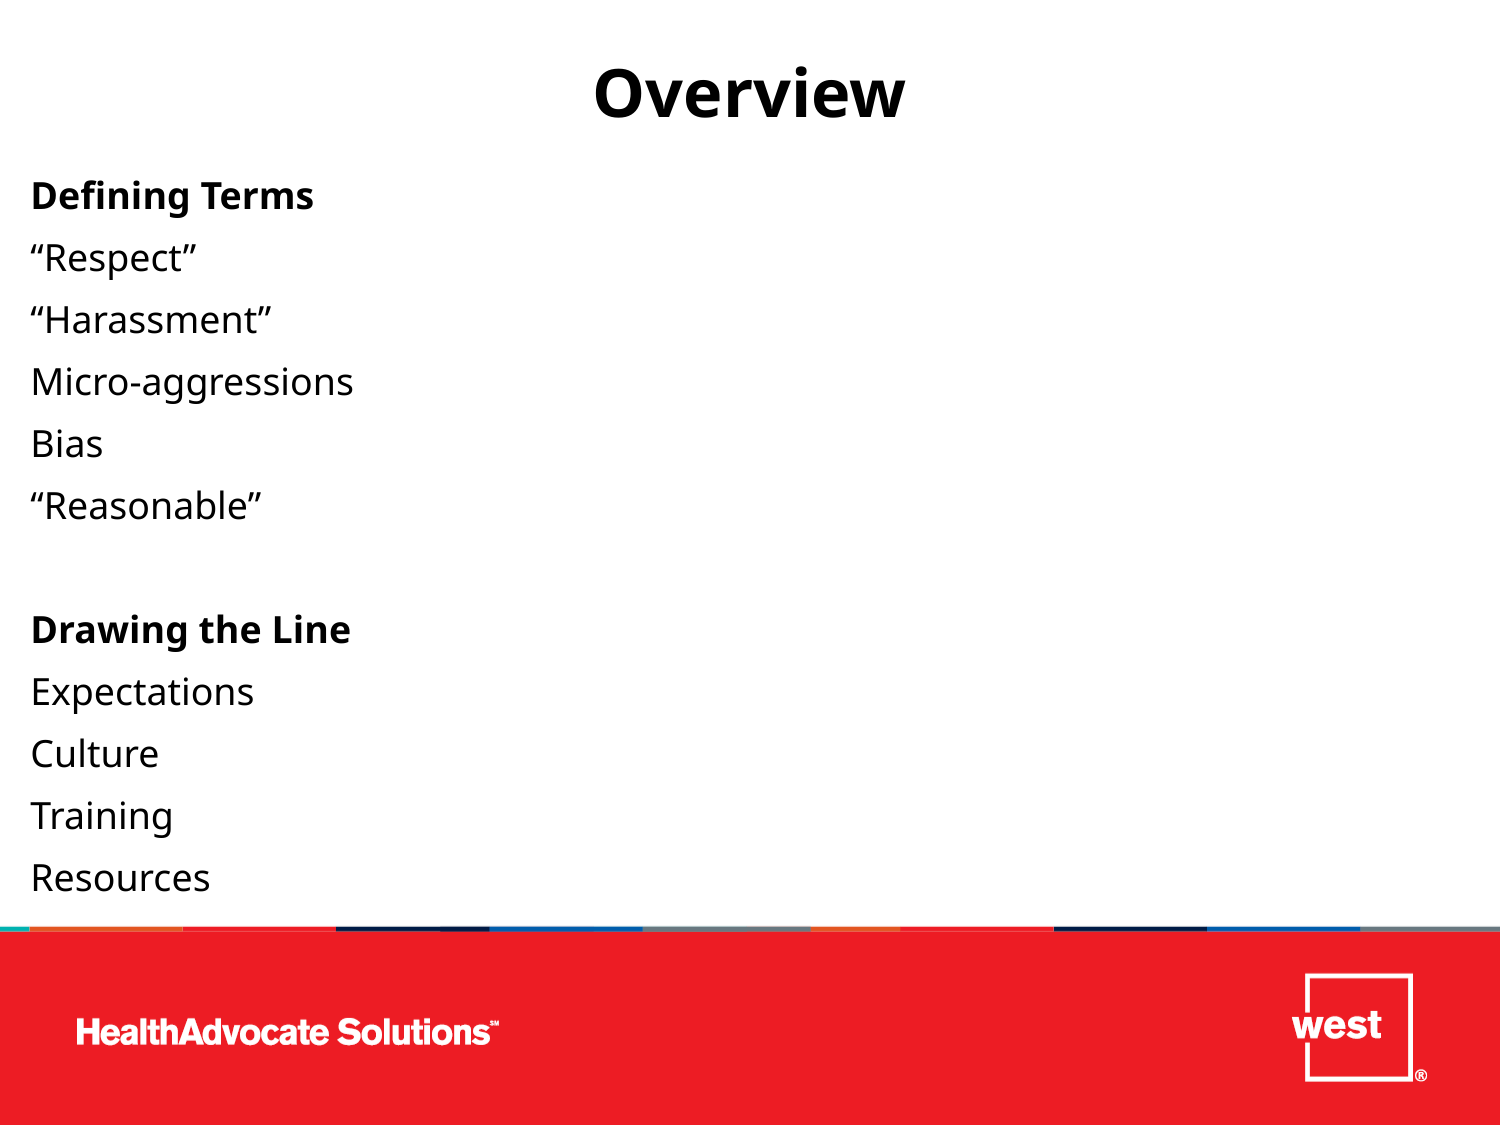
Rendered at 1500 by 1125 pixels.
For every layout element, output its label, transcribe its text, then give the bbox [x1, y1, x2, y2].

picture [0, 138, 1500, 1125]
text_box Overview [0, 0, 1500, 138]
list Defining Terms “Respect” “Harassment” Micro-aggressions Bias “Reasonable” Drawing the Line Expectations Culture Training Resources [15, 159, 1485, 904]
